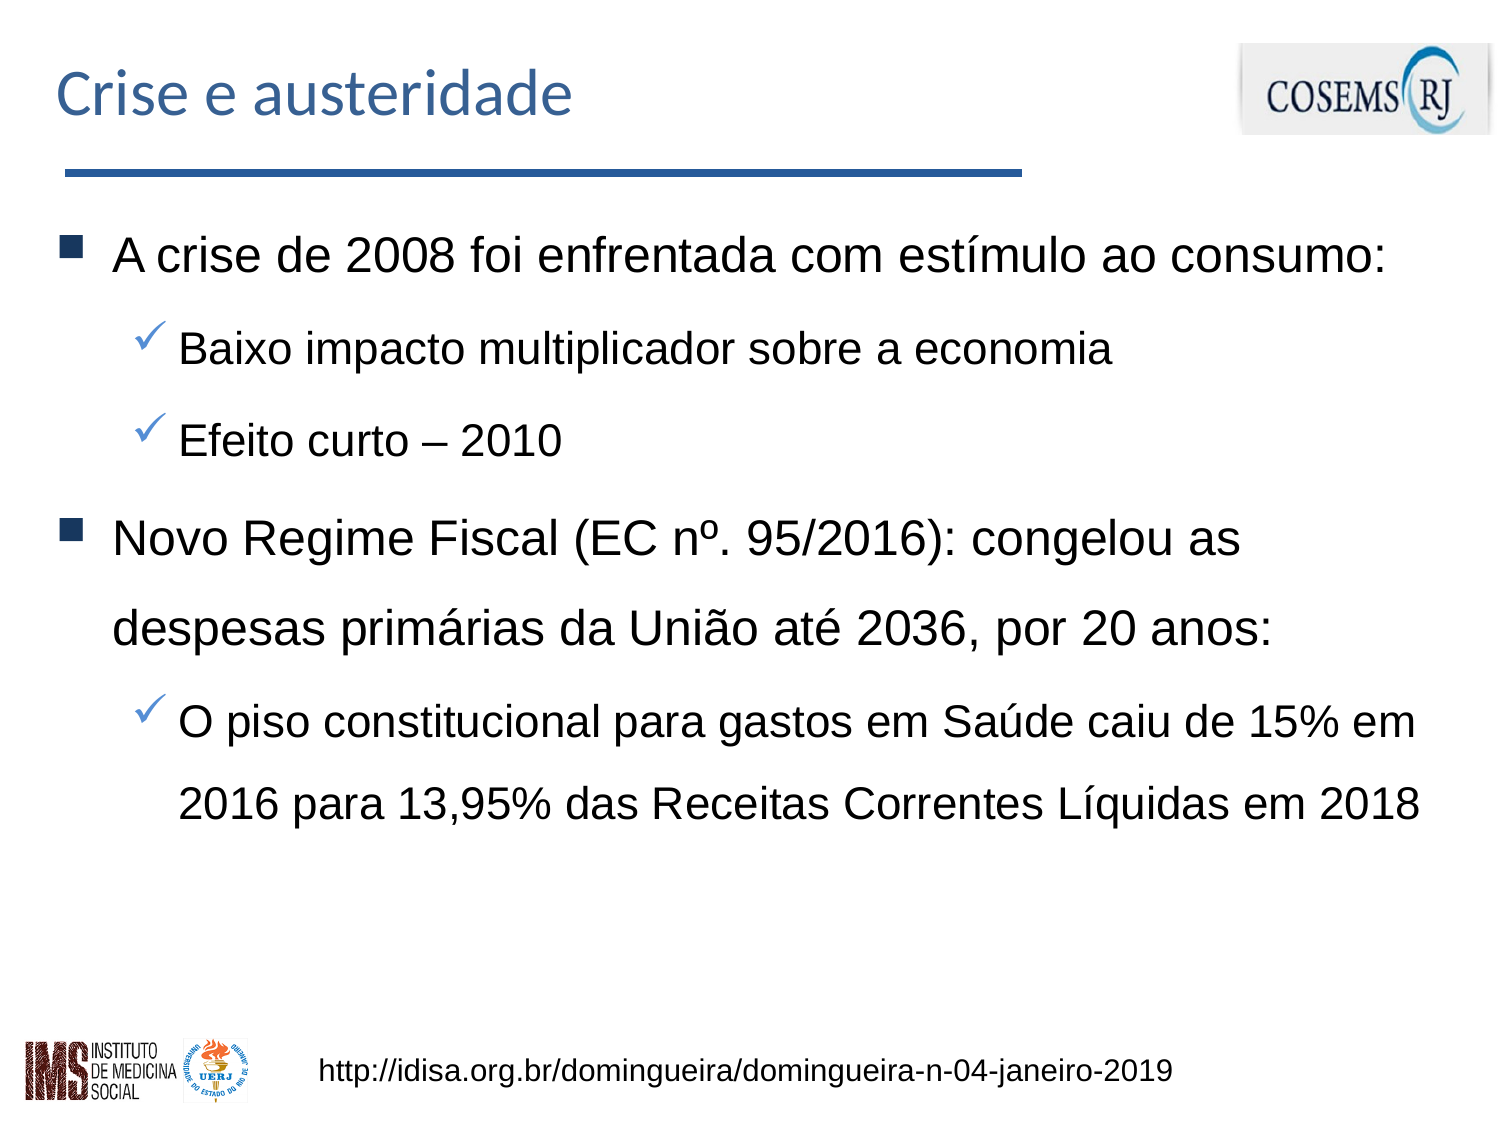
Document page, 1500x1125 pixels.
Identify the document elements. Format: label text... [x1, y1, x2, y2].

title Crise e austeridade [41, 19, 1218, 159]
list A crise de 2008 foi enfrentada com estímulo ao consumo: Baixo impacto multiplicador sobre a economia Efeito curto – 2010 Novo Regime Fiscal (EC nº. 95/2016): congelou as despesas primárias da União até 2036, por 20 anos: O piso constitucional para gastos em Saúde caiu de 15% em 2016 para 13,95% das Receitas Correntes Líquidas em 2018 [41, 184, 1471, 1047]
text_box http://idisa.org.br/domingueira/domingueira-n-04-janeiro-2019 [303, 1042, 1191, 1095]
picture [1229, 43, 1500, 135]
picture [17, 1035, 248, 1106]
